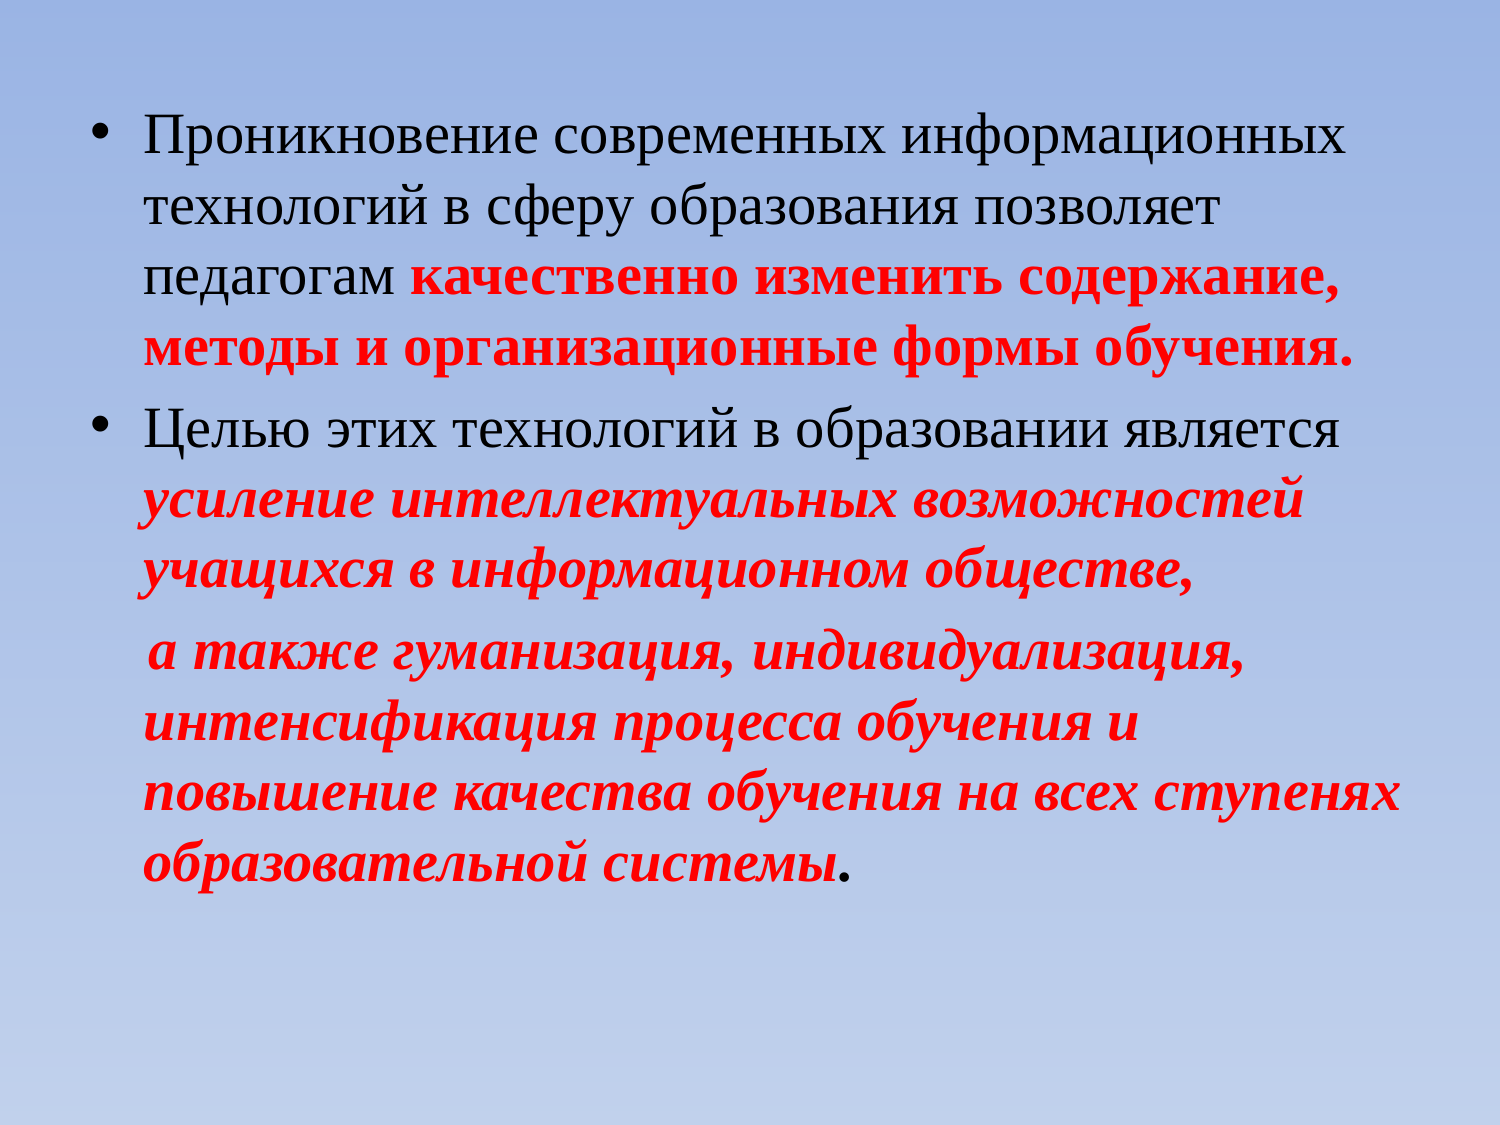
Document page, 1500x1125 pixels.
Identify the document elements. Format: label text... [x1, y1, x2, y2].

list Проникновение современных информационных технологий в сферу образования позволяет педагогам качественно изменить содержание, методы и организационные формы обучения. Целью этих технологий в образовании является усиление интеллектуальных возможностей учащихся в информационном обществе, а также гуманизация, индивидуализация, интенсификация процесса обучения и повышение качества обучения на всех ступенях образовательной системы. [74, 87, 1426, 1006]
